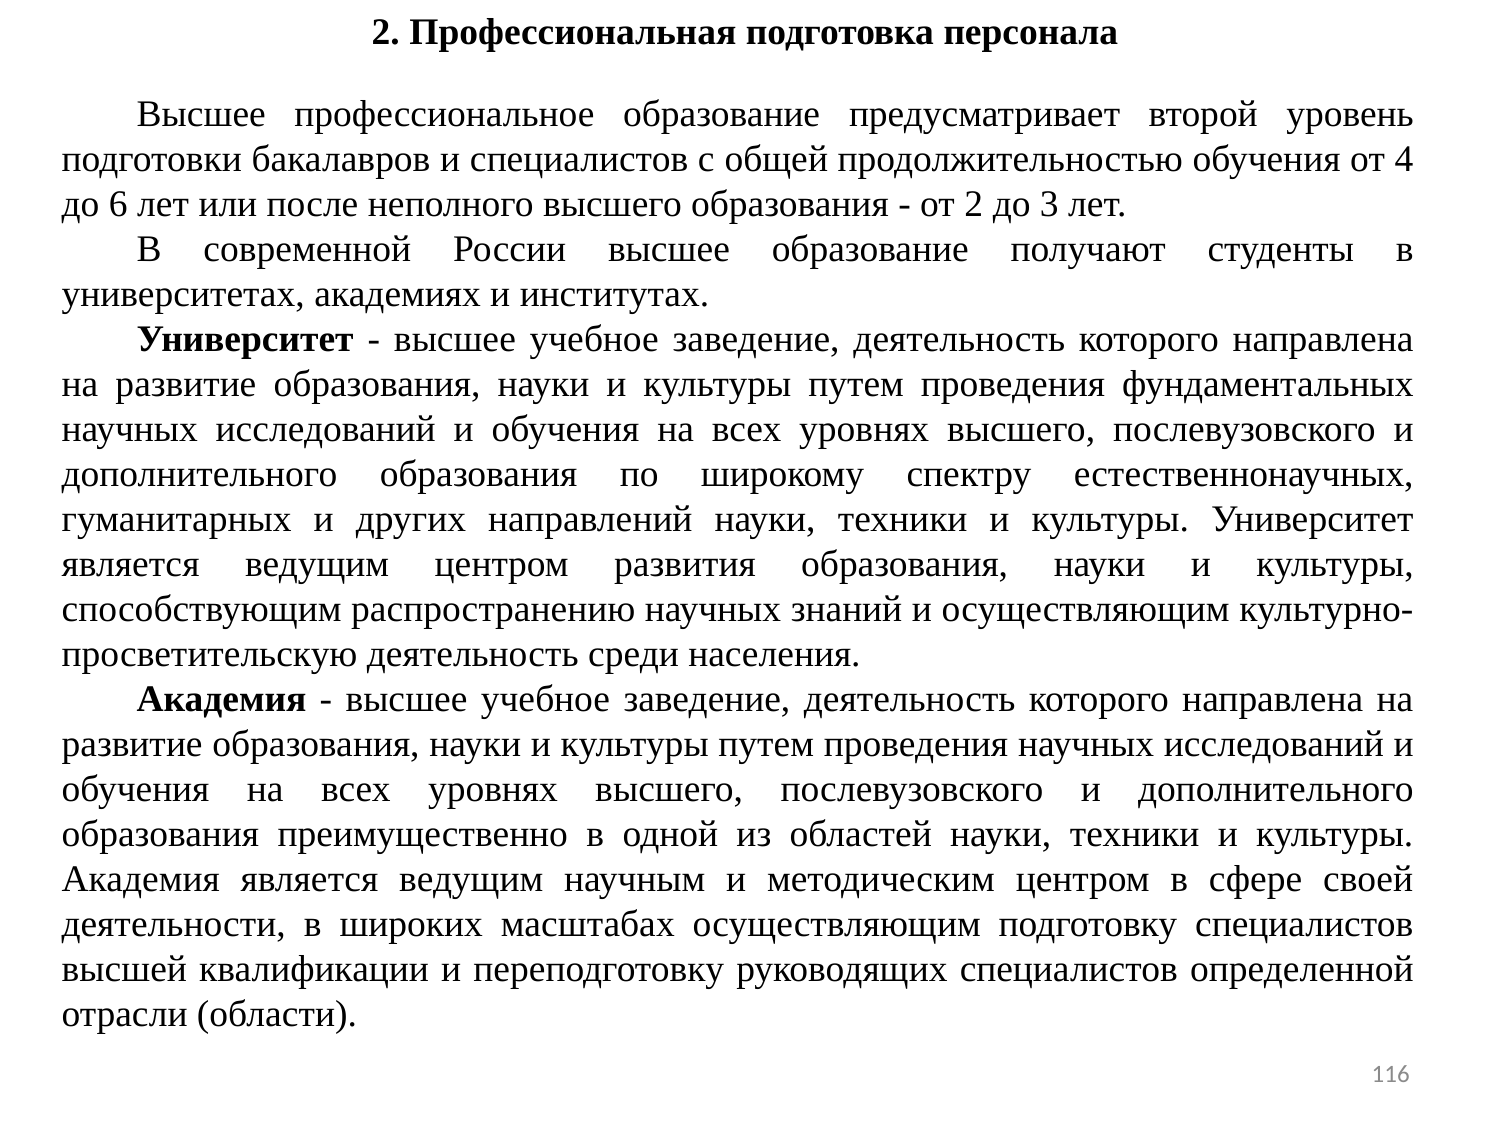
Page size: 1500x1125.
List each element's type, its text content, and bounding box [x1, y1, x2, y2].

slide_number 116 [1074, 1042, 1425, 1103]
text_box Высшее профессиональное образование предусматривает второй уровень подготовки бакалавров и специалистов с общей продолжительностью обучения от 4 до 6 лет или после неполного высшего образования - от 2 до 3 лет. В современной России высшее образование получают студенты в университетах, академиях и институтах. Университет - высшее учебное заведение, деятельность которого направлена на развитие образования, науки и культуры путем проведения фундаментальных научных исследований и обучения на всех уровнях высшего, послевузовского и дополнительного образования по широкому спектру естественнонаучных, гуманитарных и других направлений науки, техники и культуры. Университет является ведущим центром развития образования, науки и культуры, способствующим распространению научных знаний и осуществляющим культурно-просветительскую деятельность среди населения. Академия - высшее учебное заведение, деятельность которого направлена на развитие образования, науки и культуры путем проведения научных исследований и обучения на всех уровнях высшего, послевузовского и дополнительного образования преимущественно в одной из областей науки, техники и культуры. Академия является ведущим научным и методическим центром в сфере своей деятельности, в широких масштабах осуществляющим подготовку специалистов высшей квалификации и переподготовку руководящих специалистов определенной отрасли (области). [46, 81, 1430, 1042]
text_box 2. Профессиональная подготовка персонала [0, 0, 1500, 60]
